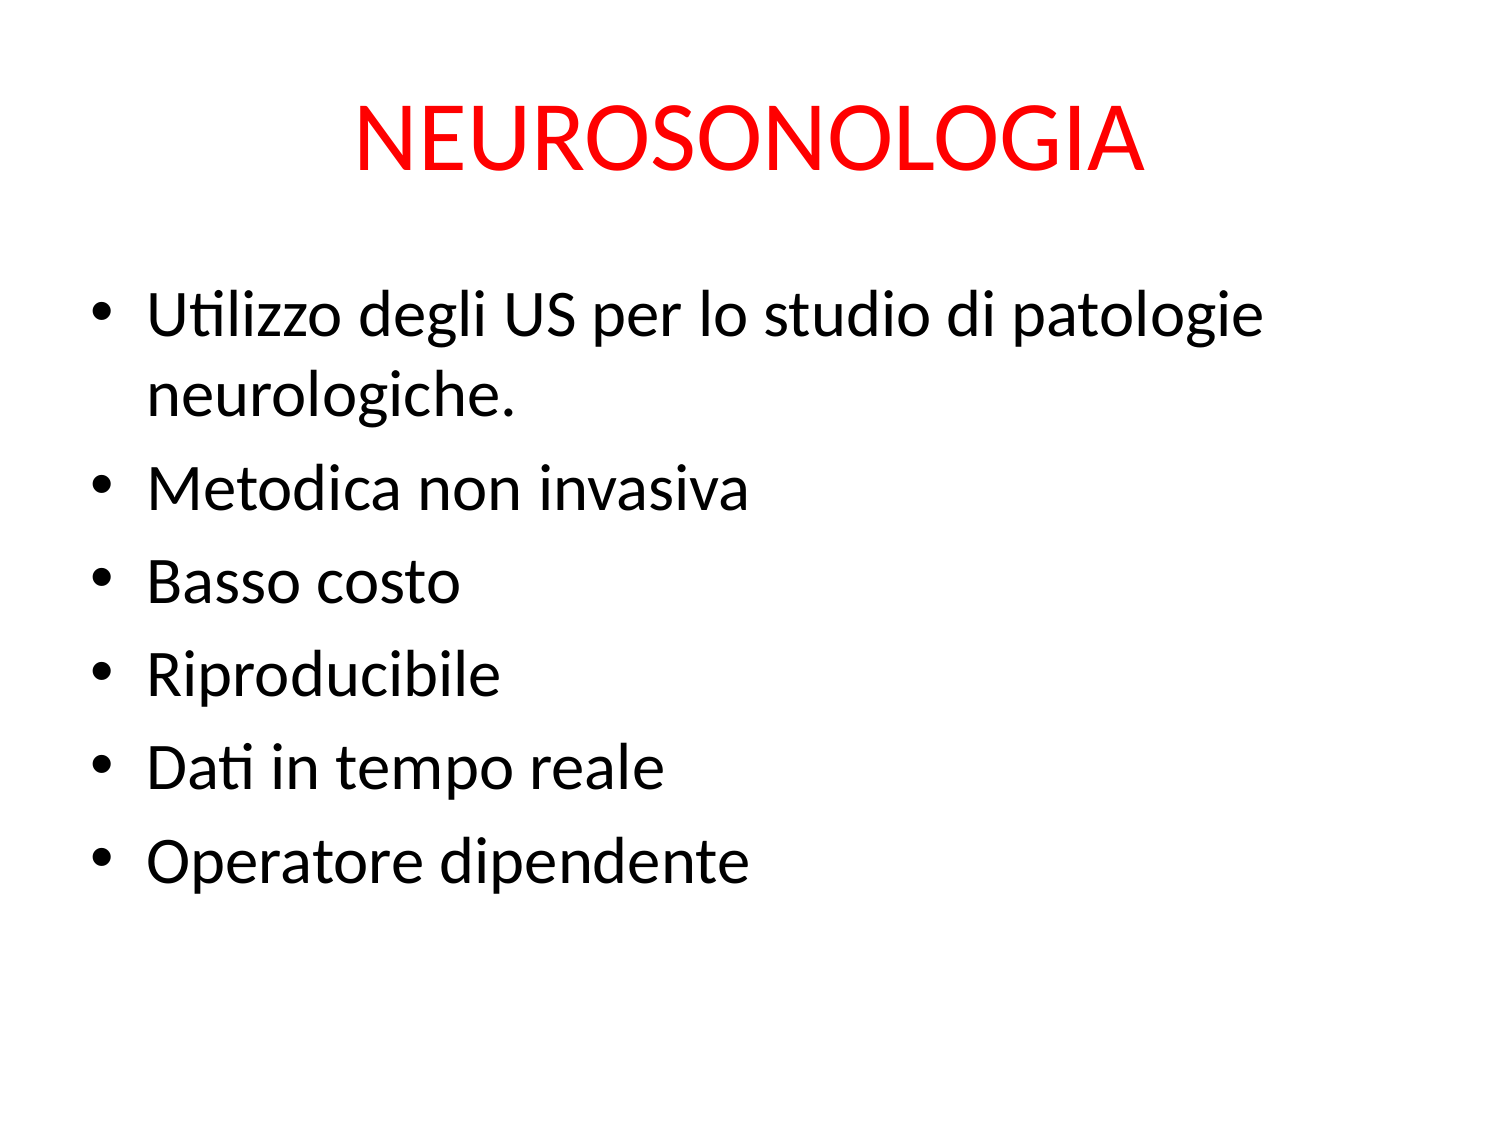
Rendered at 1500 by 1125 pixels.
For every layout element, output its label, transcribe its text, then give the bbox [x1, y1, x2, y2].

title NEUROSONOLOGIA [75, 45, 1425, 233]
list Utilizzo degli US per lo studio di patologie neurologiche. Metodica non invasiva Basso costo Riproducibile Dati in tempo reale Operatore dipendente [75, 262, 1425, 1005]
